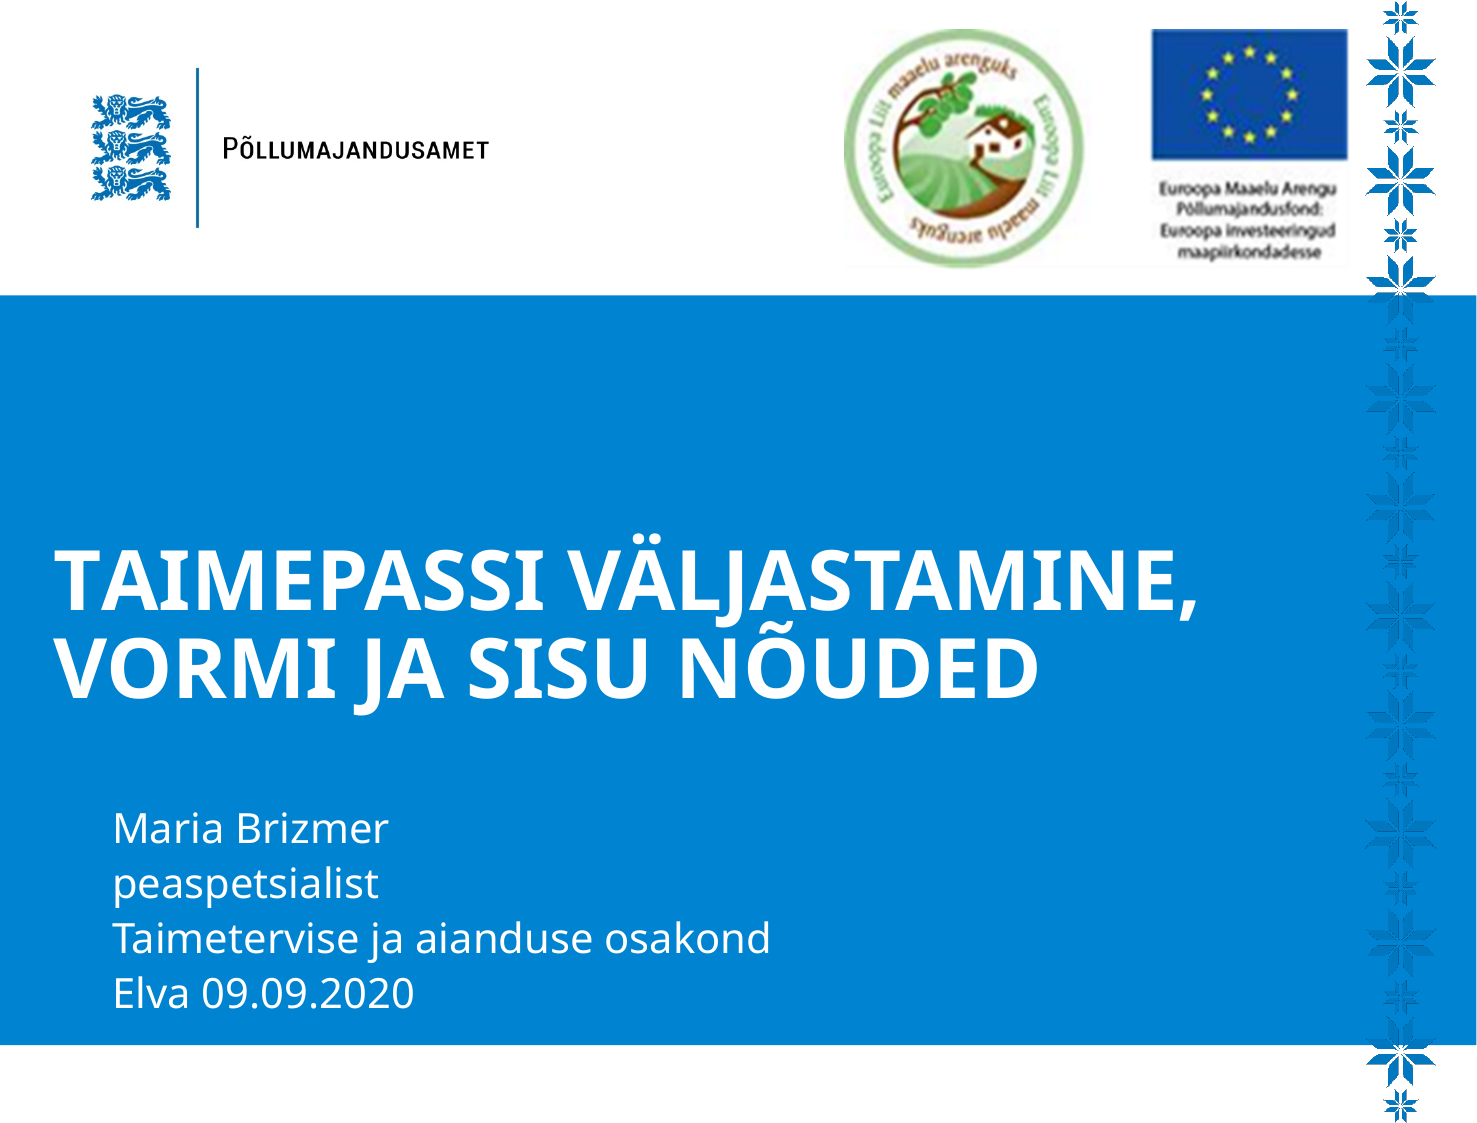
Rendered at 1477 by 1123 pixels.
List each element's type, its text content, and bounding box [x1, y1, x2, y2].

picture [844, 29, 1352, 273]
picture [1364, 0, 1438, 1123]
subtitle Maria Brizmer peaspetsialist Taimetervise ja aianduse osakond Elva 09.09.2020 [112, 797, 1294, 1038]
picture [64, 41, 597, 254]
title TAIMEPASSI VÄLJASTAMINE, VORMI JA SISU NÕUDED [53, 525, 1388, 703]
